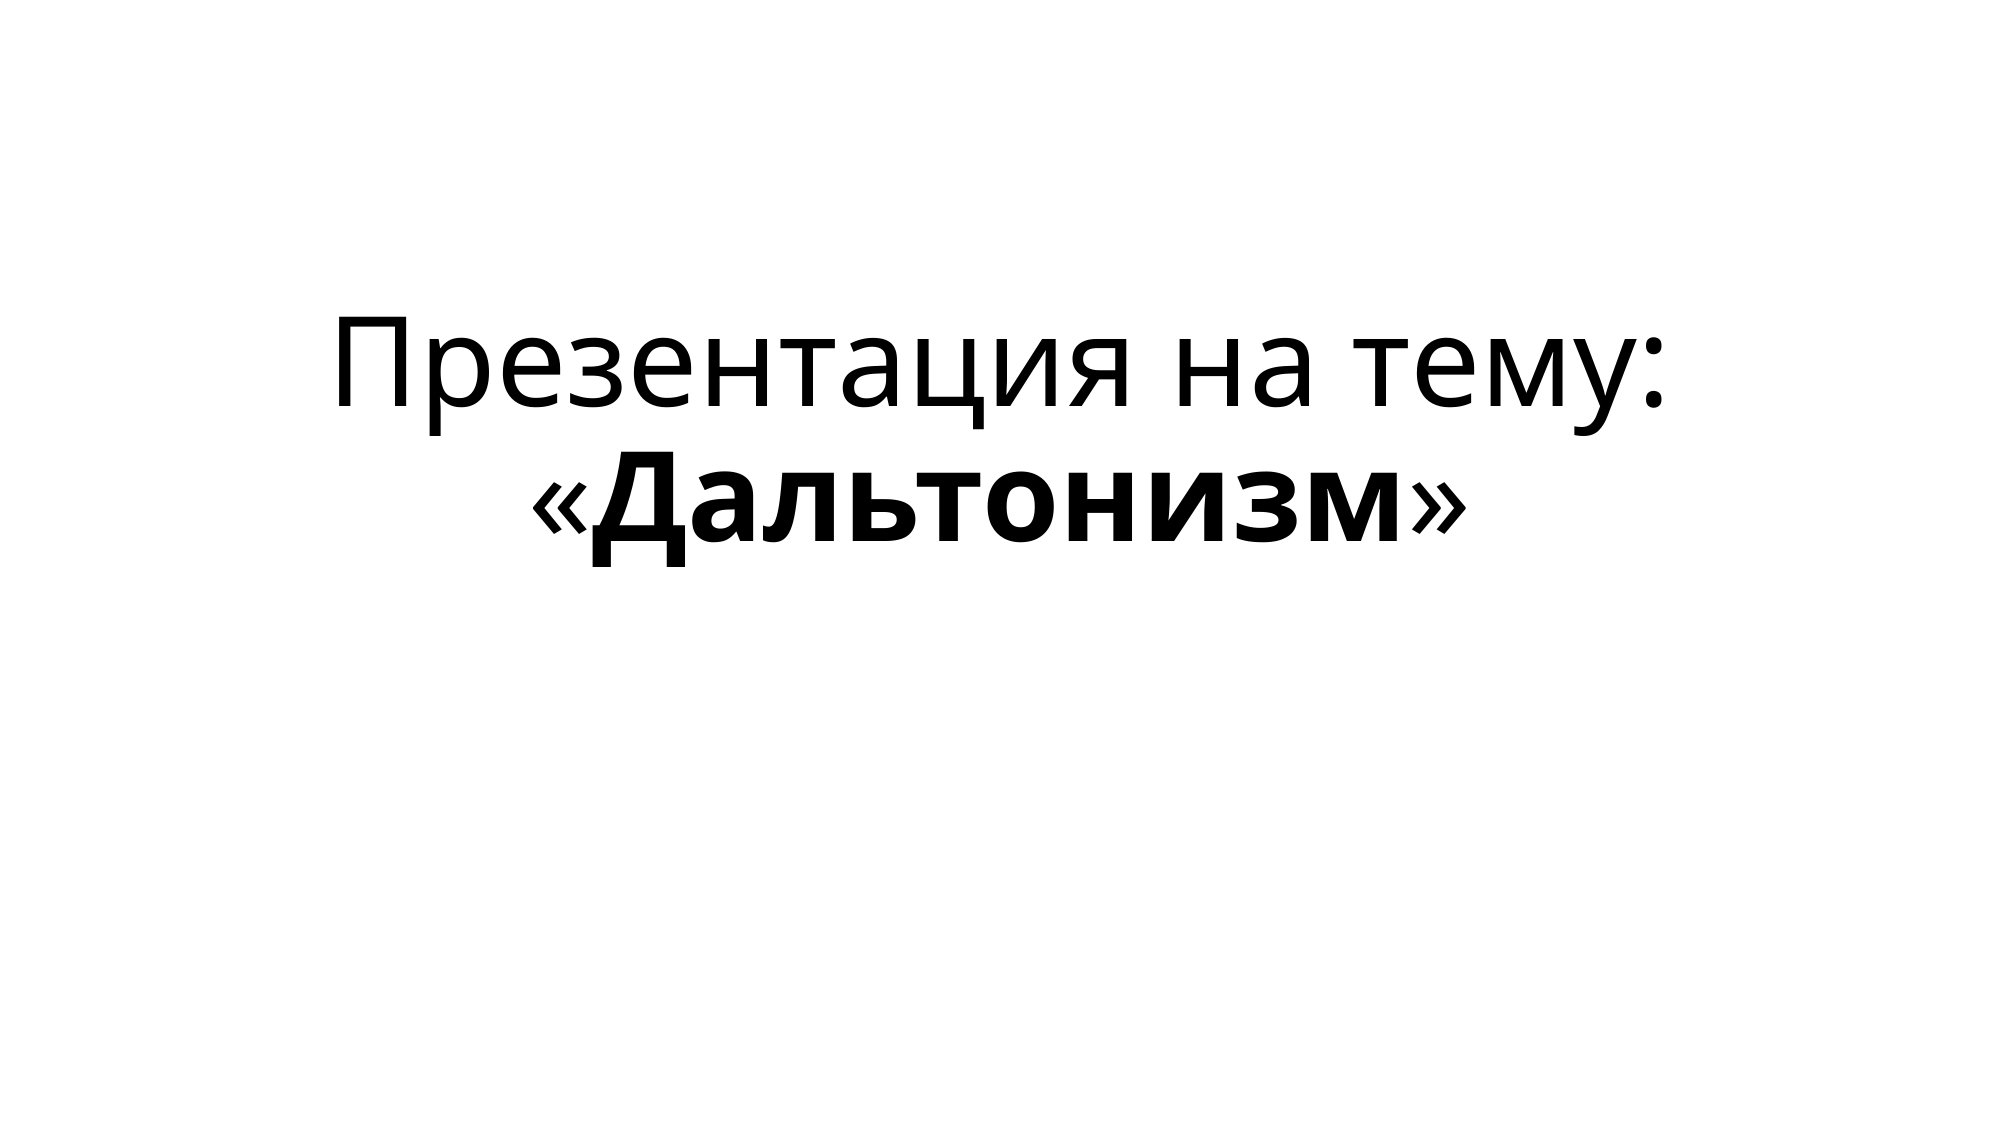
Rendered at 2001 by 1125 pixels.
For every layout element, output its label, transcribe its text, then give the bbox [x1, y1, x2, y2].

title Презентация на тему: «Дальтонизм» [249, 184, 1750, 576]
